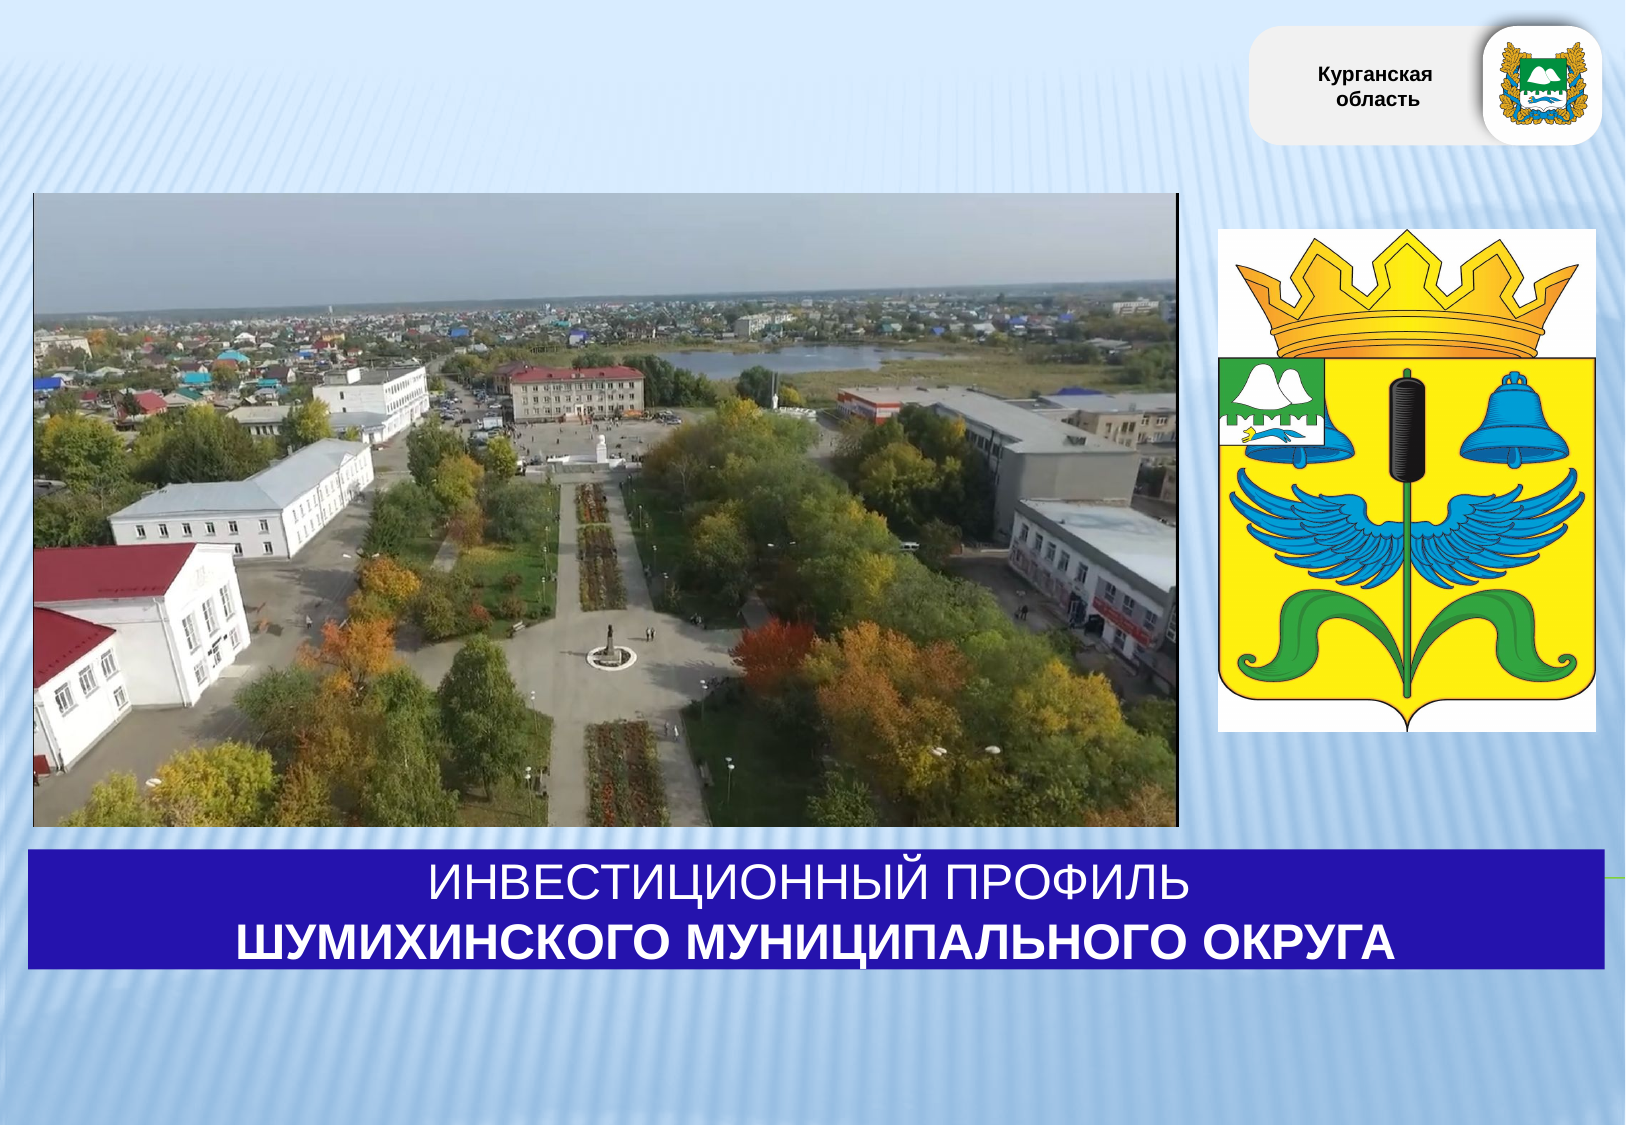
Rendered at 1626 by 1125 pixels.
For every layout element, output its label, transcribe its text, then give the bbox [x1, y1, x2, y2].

text_box [1480, 23, 1605, 148]
text_box ИНВЕСТИЦИОННЫЙ ПРОФИЛЬ ШУМИХИНСКОГО МУНИЦИПАЛЬНОГО ОКРУГА [28, 849, 1605, 970]
picture [1499, 41, 1589, 125]
picture [1218, 229, 1596, 732]
picture [32, 193, 1180, 827]
text_box Курганская область [1246, 23, 1507, 148]
